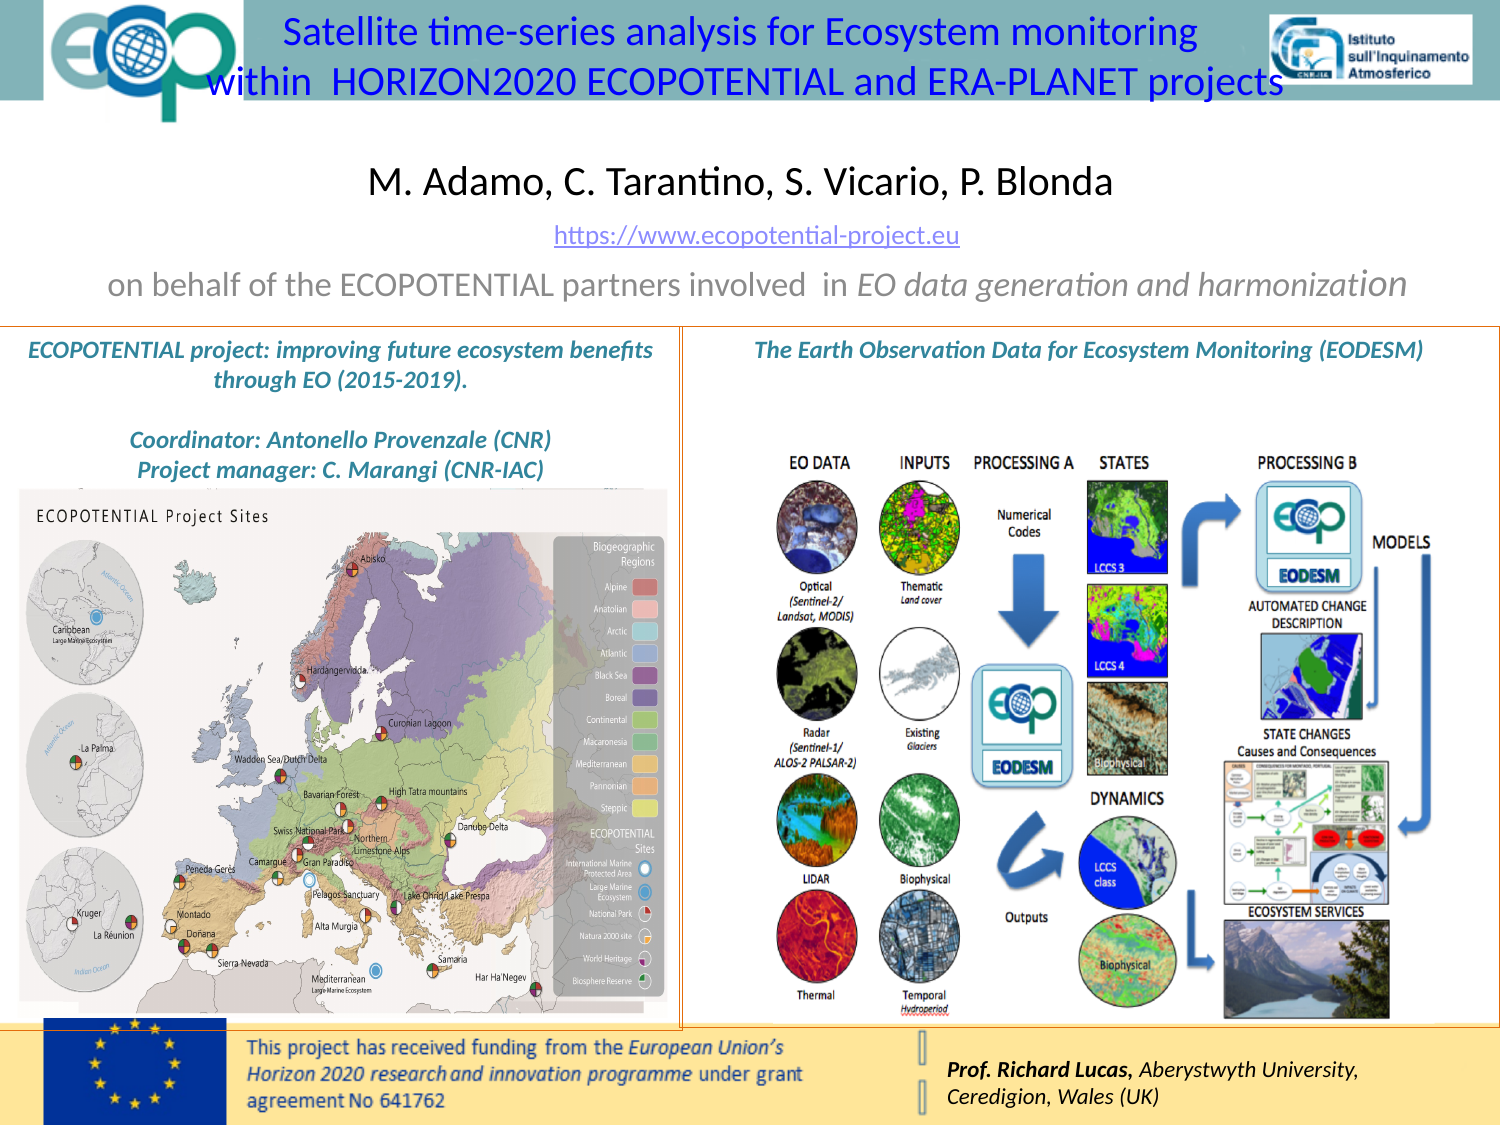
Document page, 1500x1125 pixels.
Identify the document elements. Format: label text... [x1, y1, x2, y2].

picture [773, 449, 1435, 1024]
picture [0, 1028, 1500, 1125]
subtitle https://www.ecopotential-project.eu on behalf of the ECOPOTENTIAL partners involved in EO data generation and harmonization [15, 209, 1500, 326]
title Satellite time-series analysis for Ecosystem monitoring within HORIZON2020 ECOPOTENTIAL and ERA-PLANET projects M. Adamo, C. Tarantino, S. Vicario, P. Blonda [0, 0, 1496, 158]
picture [0, 0, 1500, 326]
text_box The Earth Observation Data for Ecosystem Monitoring (EODESM) [683, 326, 1500, 1028]
text_box Prof. Richard Lucas, Aberystwyth University, Ceredigion, Wales (UK) [932, 1046, 1447, 1117]
text_box ECOPOTENTIAL project: improving future ecosystem benefits through EO (2015-2019). Coordinator: Antonello Provenzale (CNR) Project manager: C. Marangi (CNR-IAC) [0, 326, 683, 1031]
picture [17, 488, 668, 1018]
